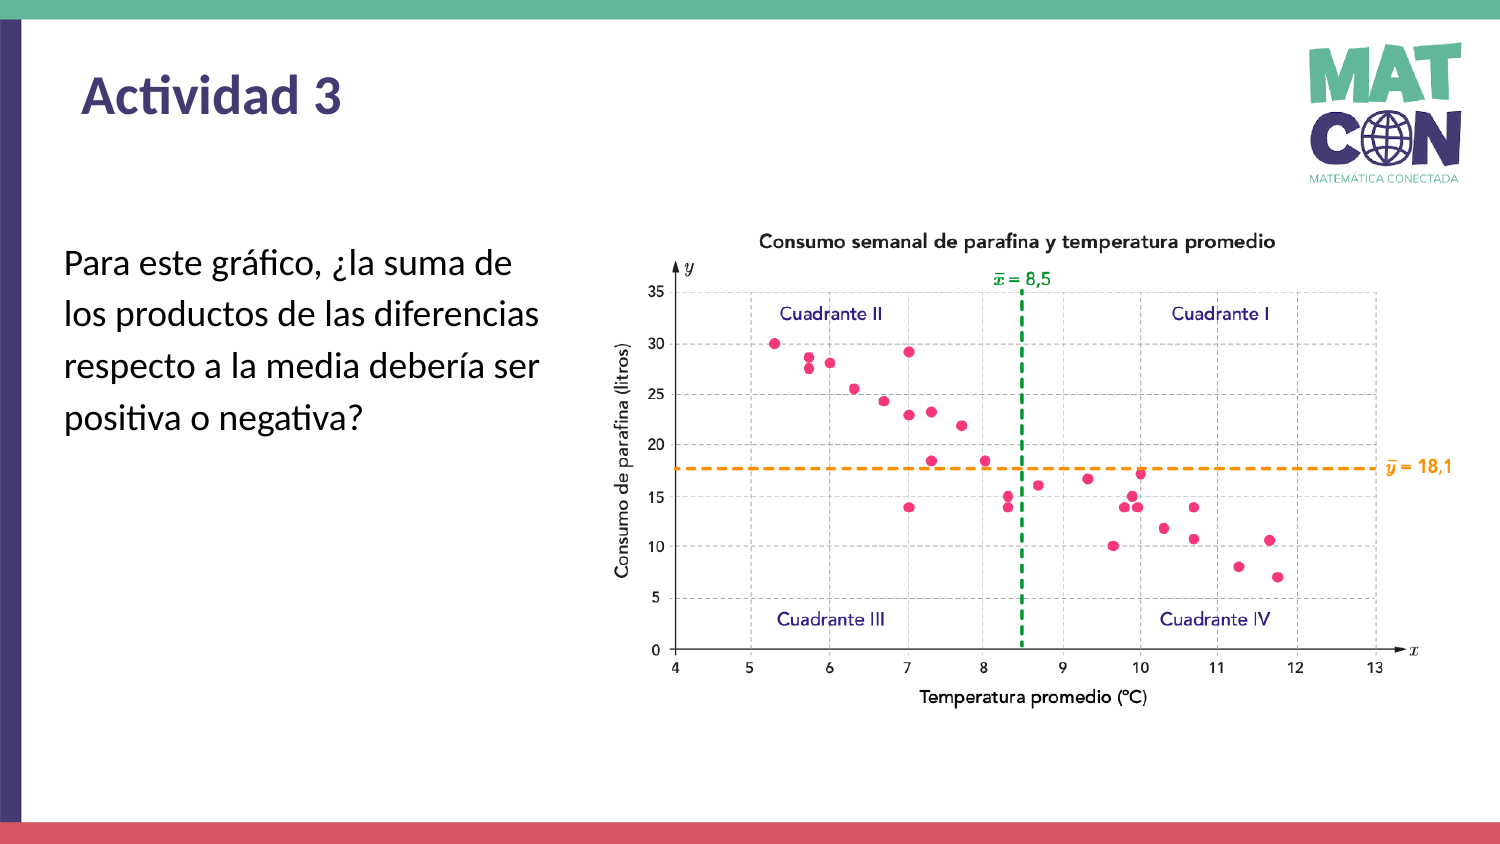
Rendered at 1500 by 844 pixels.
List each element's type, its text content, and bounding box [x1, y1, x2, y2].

picture [0, 0, 1500, 844]
text_box Para este gráfico, ¿la suma de los productos de las diferencias respecto a la media debería ser positiva o negativa? [48, 215, 565, 453]
text_box Actividad 3 [70, 52, 1252, 132]
